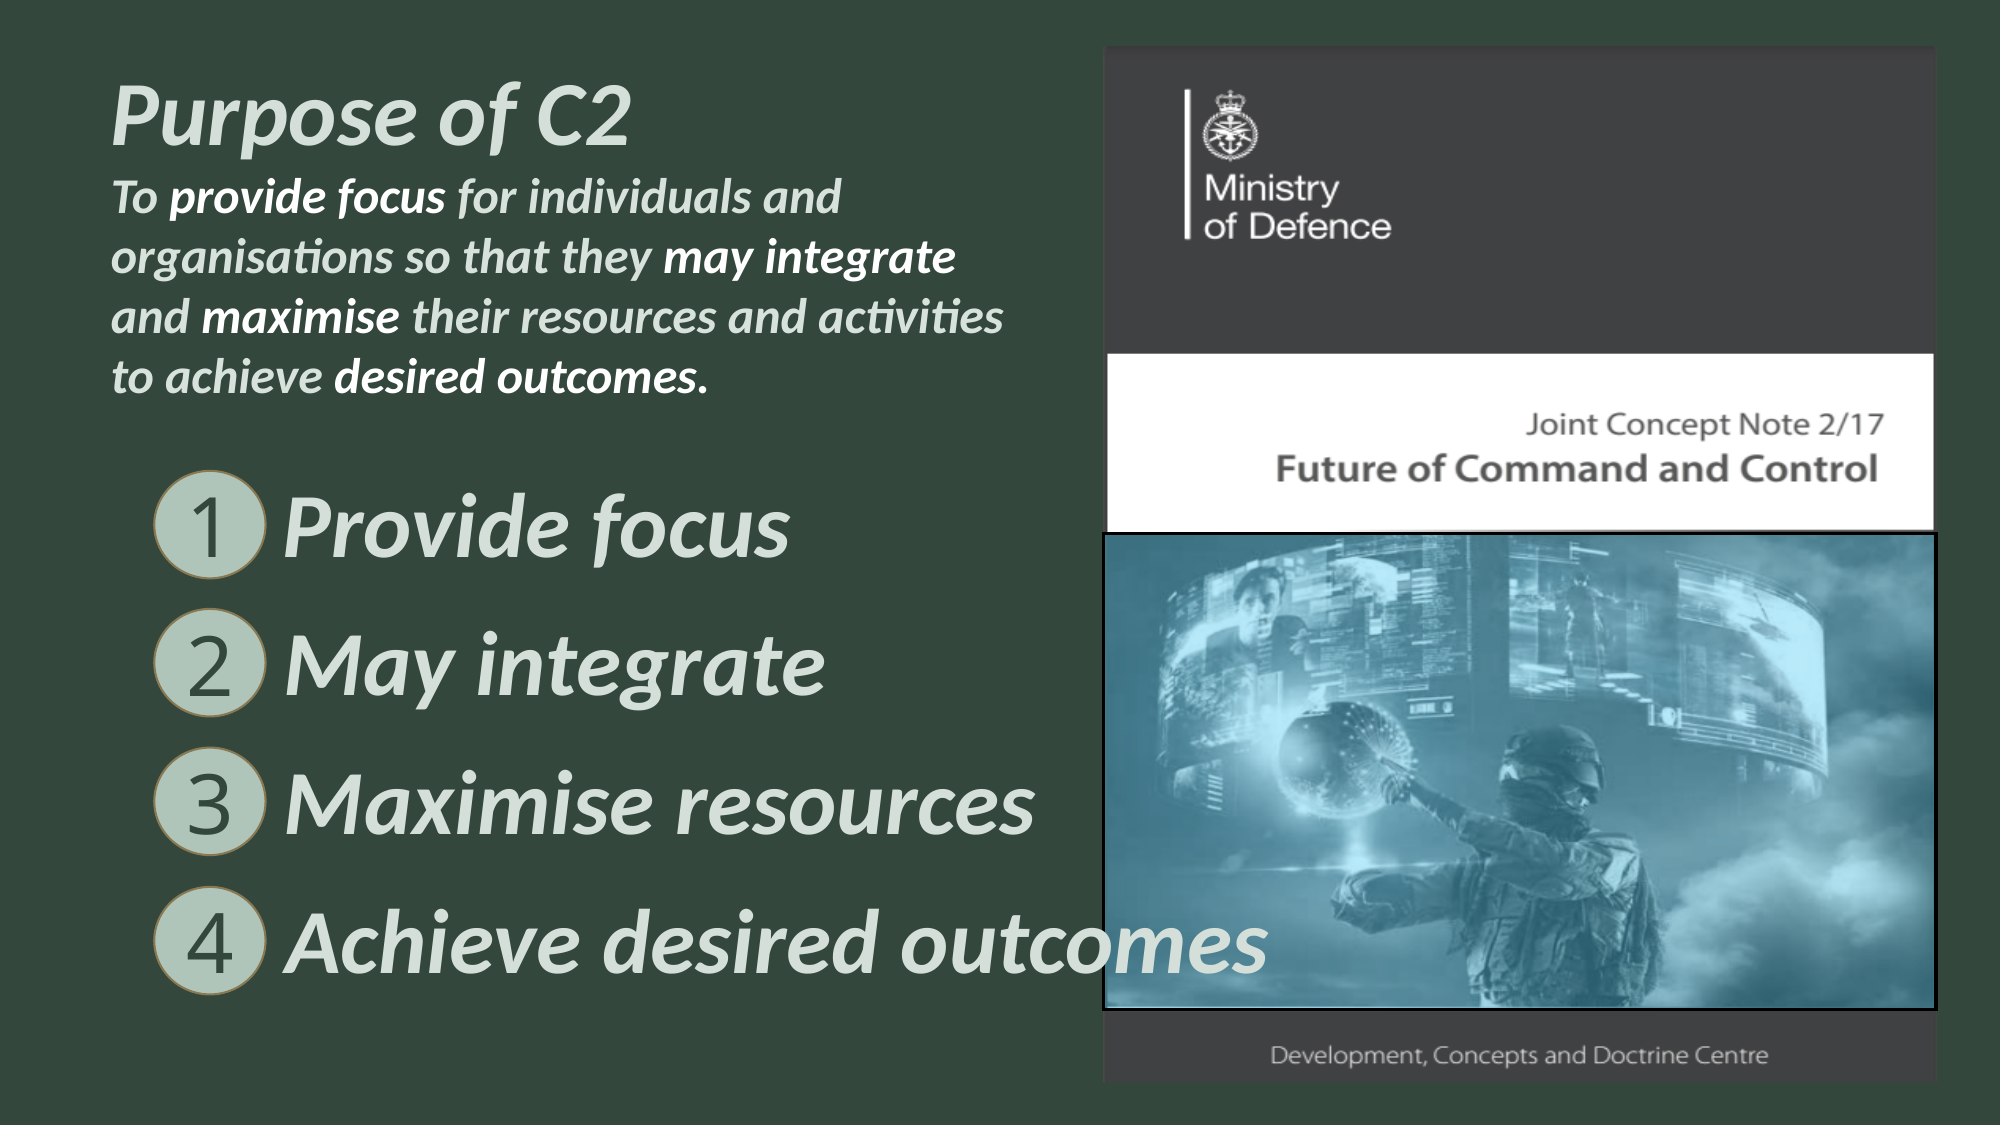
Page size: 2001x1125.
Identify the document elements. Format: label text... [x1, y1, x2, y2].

text_box Achieve desired outcomes [270, 874, 1103, 1000]
text_box 4 [153, 885, 267, 996]
text_box 1 [153, 469, 267, 580]
text_box 2 [153, 607, 267, 718]
text_box Maximise resources [268, 735, 1053, 860]
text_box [1103, 46, 1937, 1082]
text_box Provide focus [267, 458, 807, 584]
text_box May integrate [268, 596, 843, 722]
text_box 3 [153, 746, 267, 857]
text_box Purpose of C2 To provide focus for individuals and organisations so that they may integrate and maximise their resources and activities to achieve desired outcomes. [96, 46, 1036, 411]
